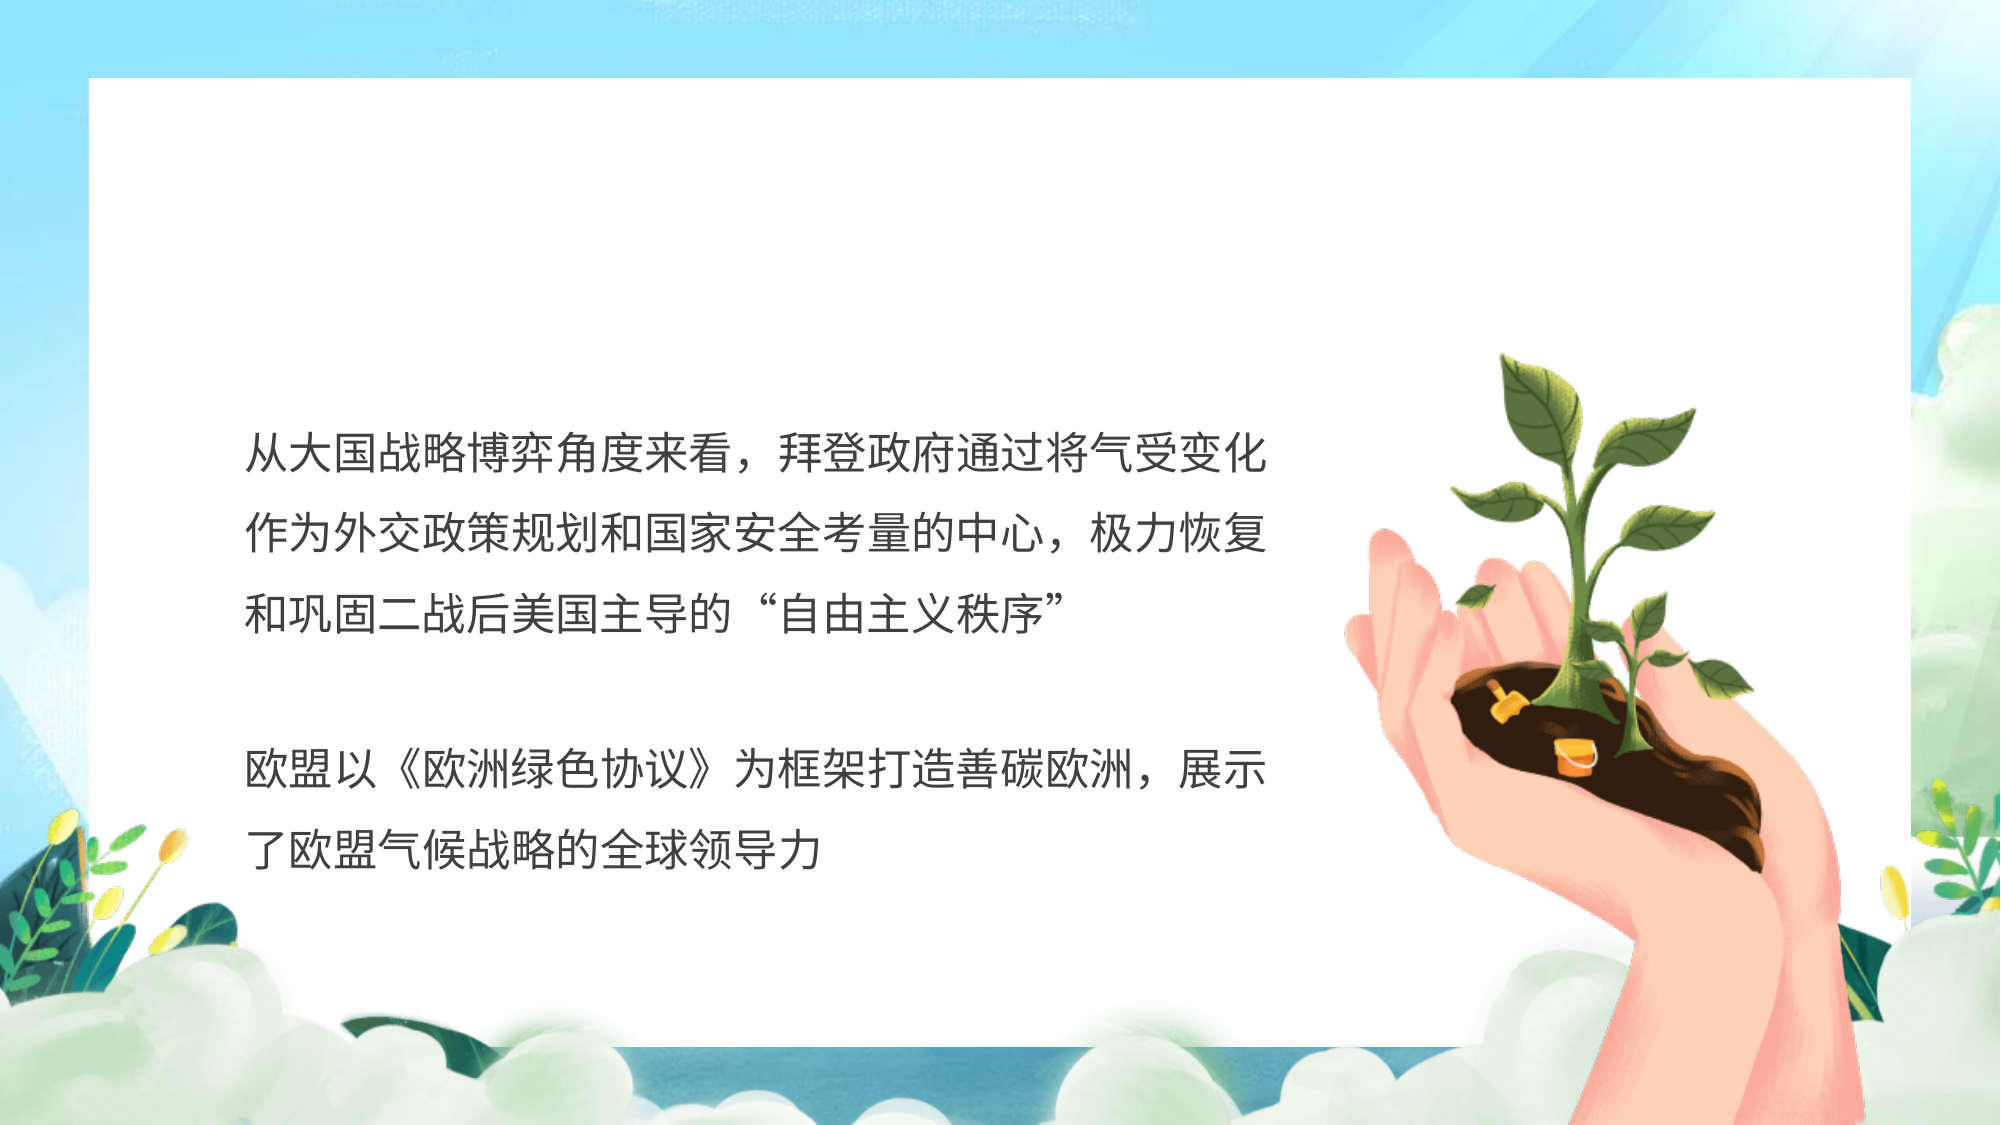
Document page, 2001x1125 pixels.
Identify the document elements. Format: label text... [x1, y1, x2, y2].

picture [0, 0, 2000, 1125]
text_box 欧盟以《欧洲绿色协议》为框架打造善碳欧洲，展示了欧盟气候战略的全球领导力 [243, 717, 1243, 901]
text_box 从大国战略博弈角度来看，拜登政府通过将气受变化作为外交政策规划和国家安全考量的中心，极力恢复和巩固二战后美国主导的“自由主义秩序” [243, 401, 1243, 684]
